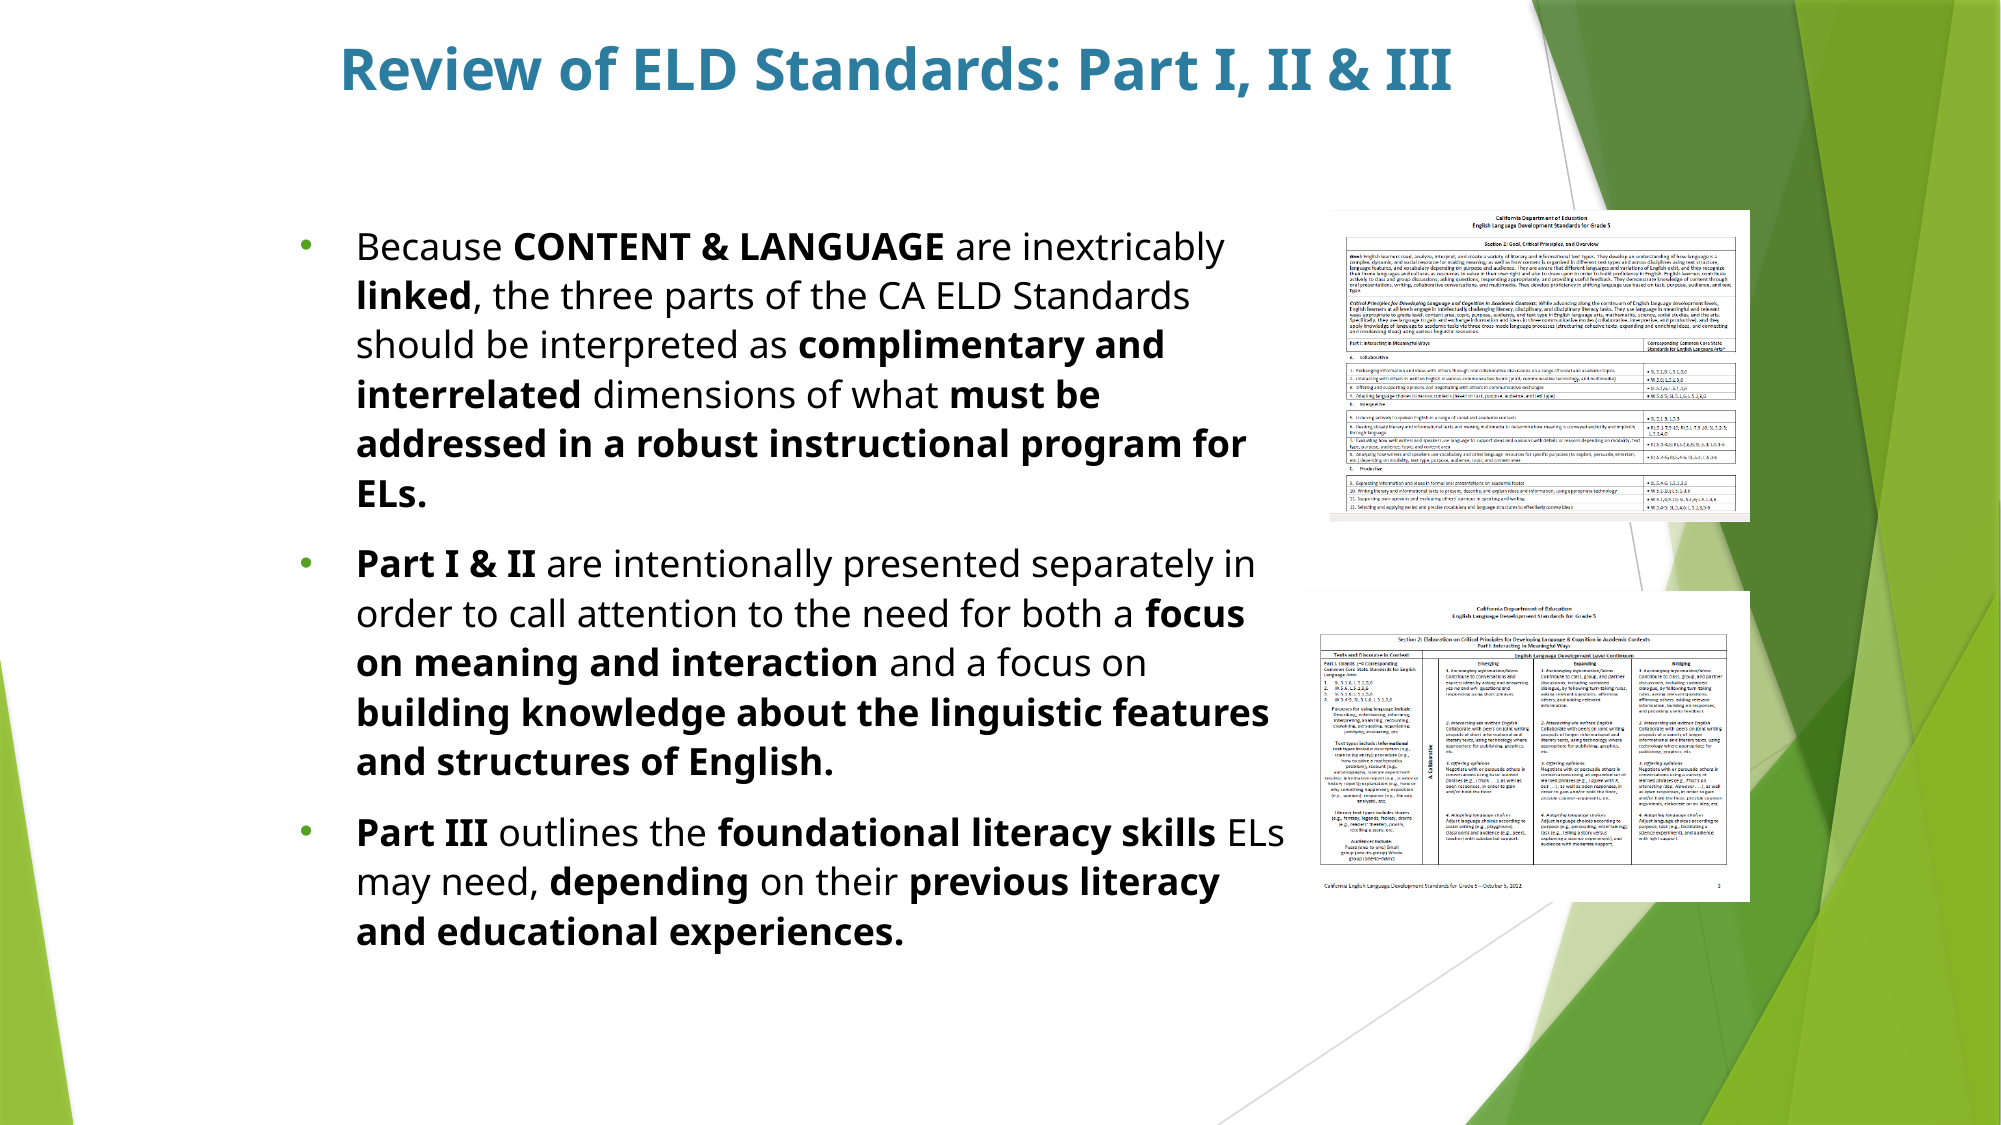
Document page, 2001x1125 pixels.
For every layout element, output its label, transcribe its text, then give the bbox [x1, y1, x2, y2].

picture [1329, 209, 1751, 523]
list Because CONTENT & LANGUAGE are inextricably linked, the three parts of the CA ELD Standards should be interpreted as complimentary and interrelated dimensions of what must be addressed in a robust instructional program for ELs. Part I & II are intentionally presented separately in order to call attention to the need for both a focus on meaning and interaction and a focus on building knowledge about the linguistic features and structures of English. Part III outlines the foundational literacy skills ELs may need, depending on their previous literacy and educational experiences. [284, 210, 1302, 979]
title Review of ELD Standards: Part I, II & III [324, 25, 1675, 157]
picture [1301, 591, 1751, 903]
